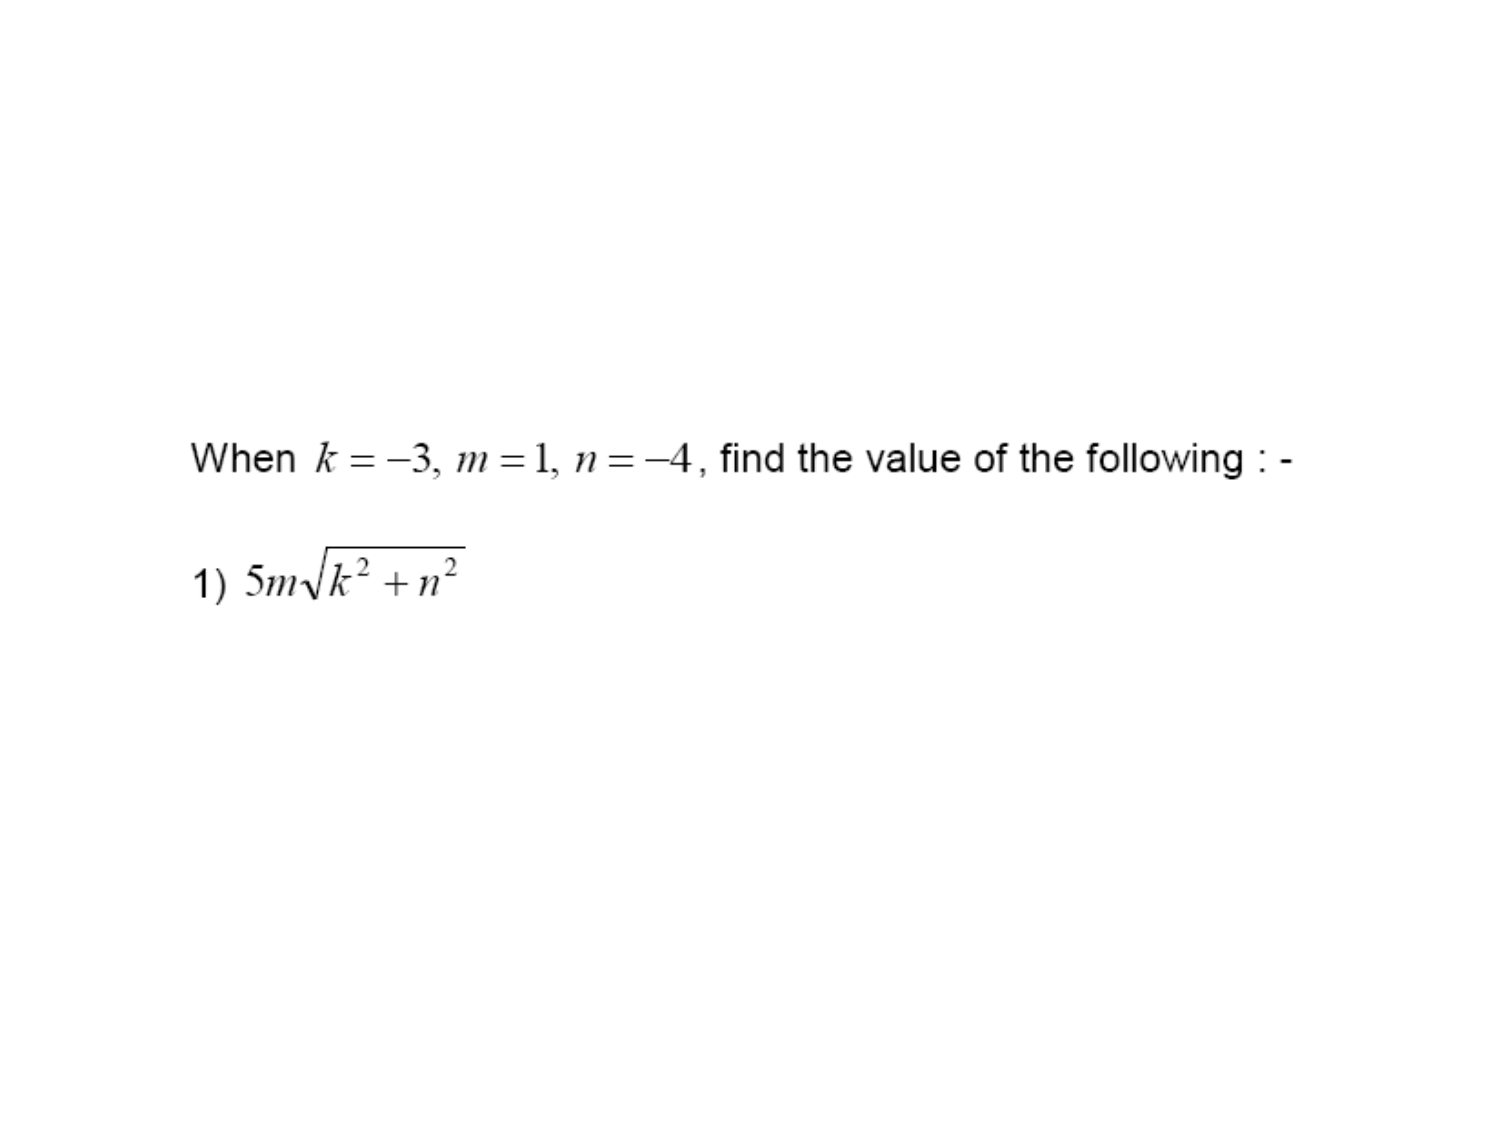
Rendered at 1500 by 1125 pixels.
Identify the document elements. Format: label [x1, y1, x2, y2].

picture [137, 387, 1313, 659]
